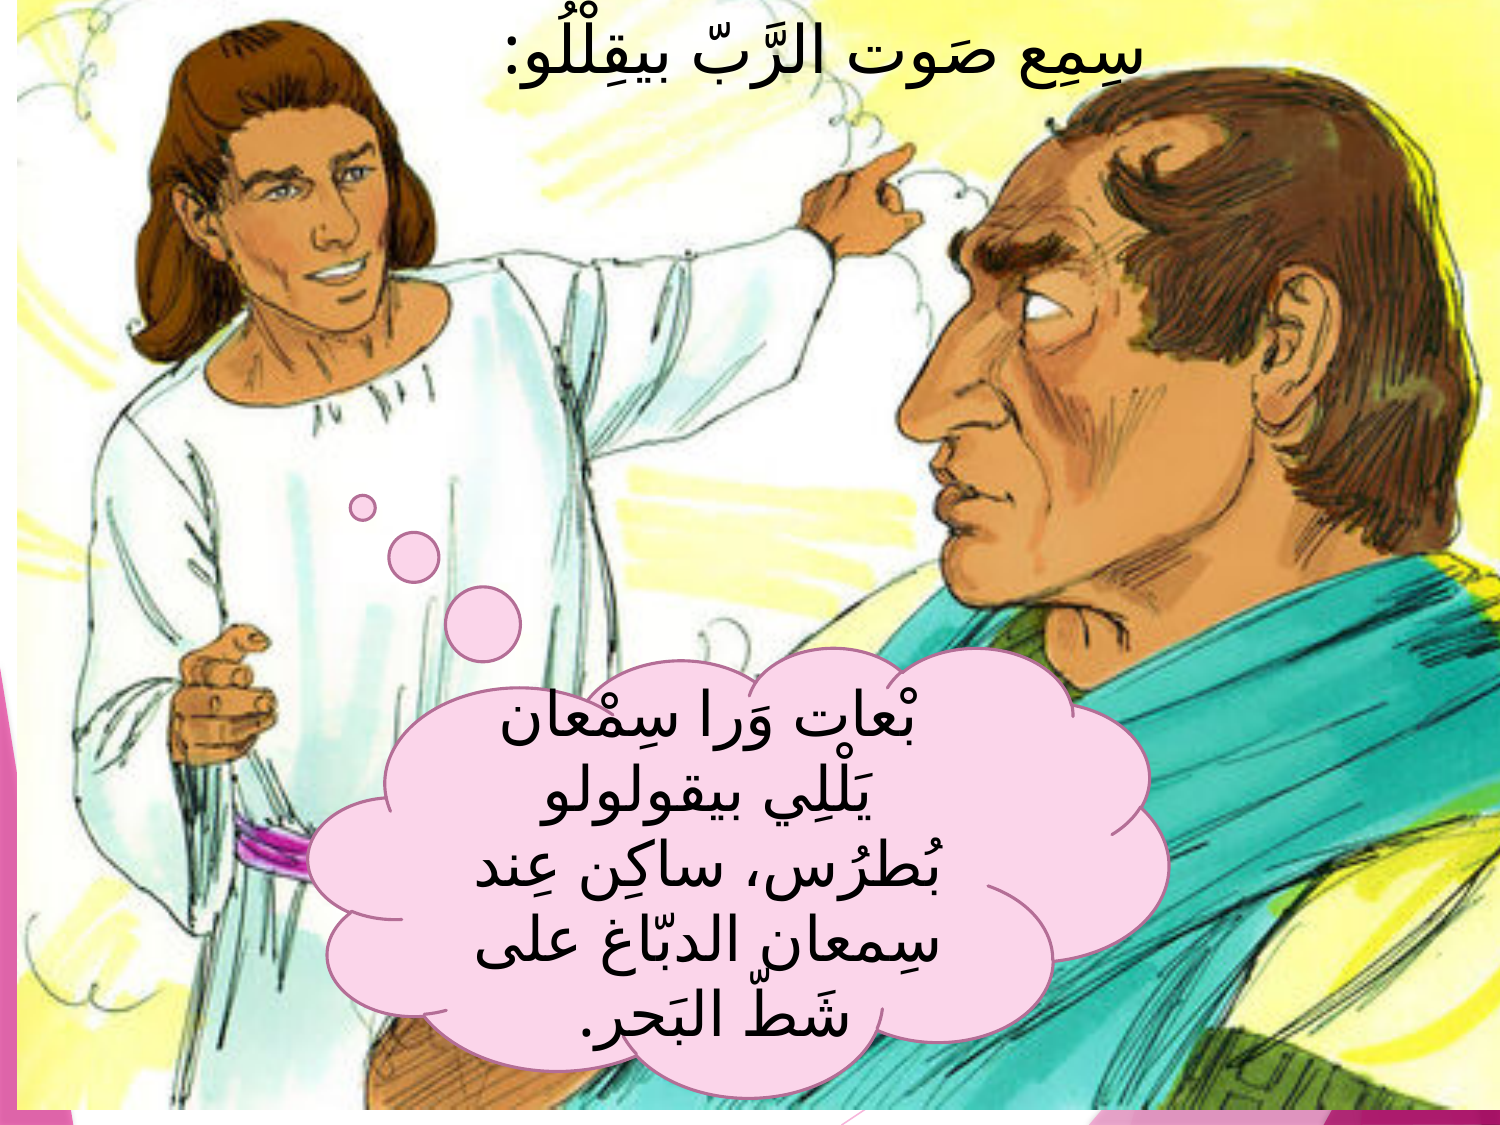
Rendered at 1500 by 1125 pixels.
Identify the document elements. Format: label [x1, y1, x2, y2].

list [17, 0, 1500, 1111]
